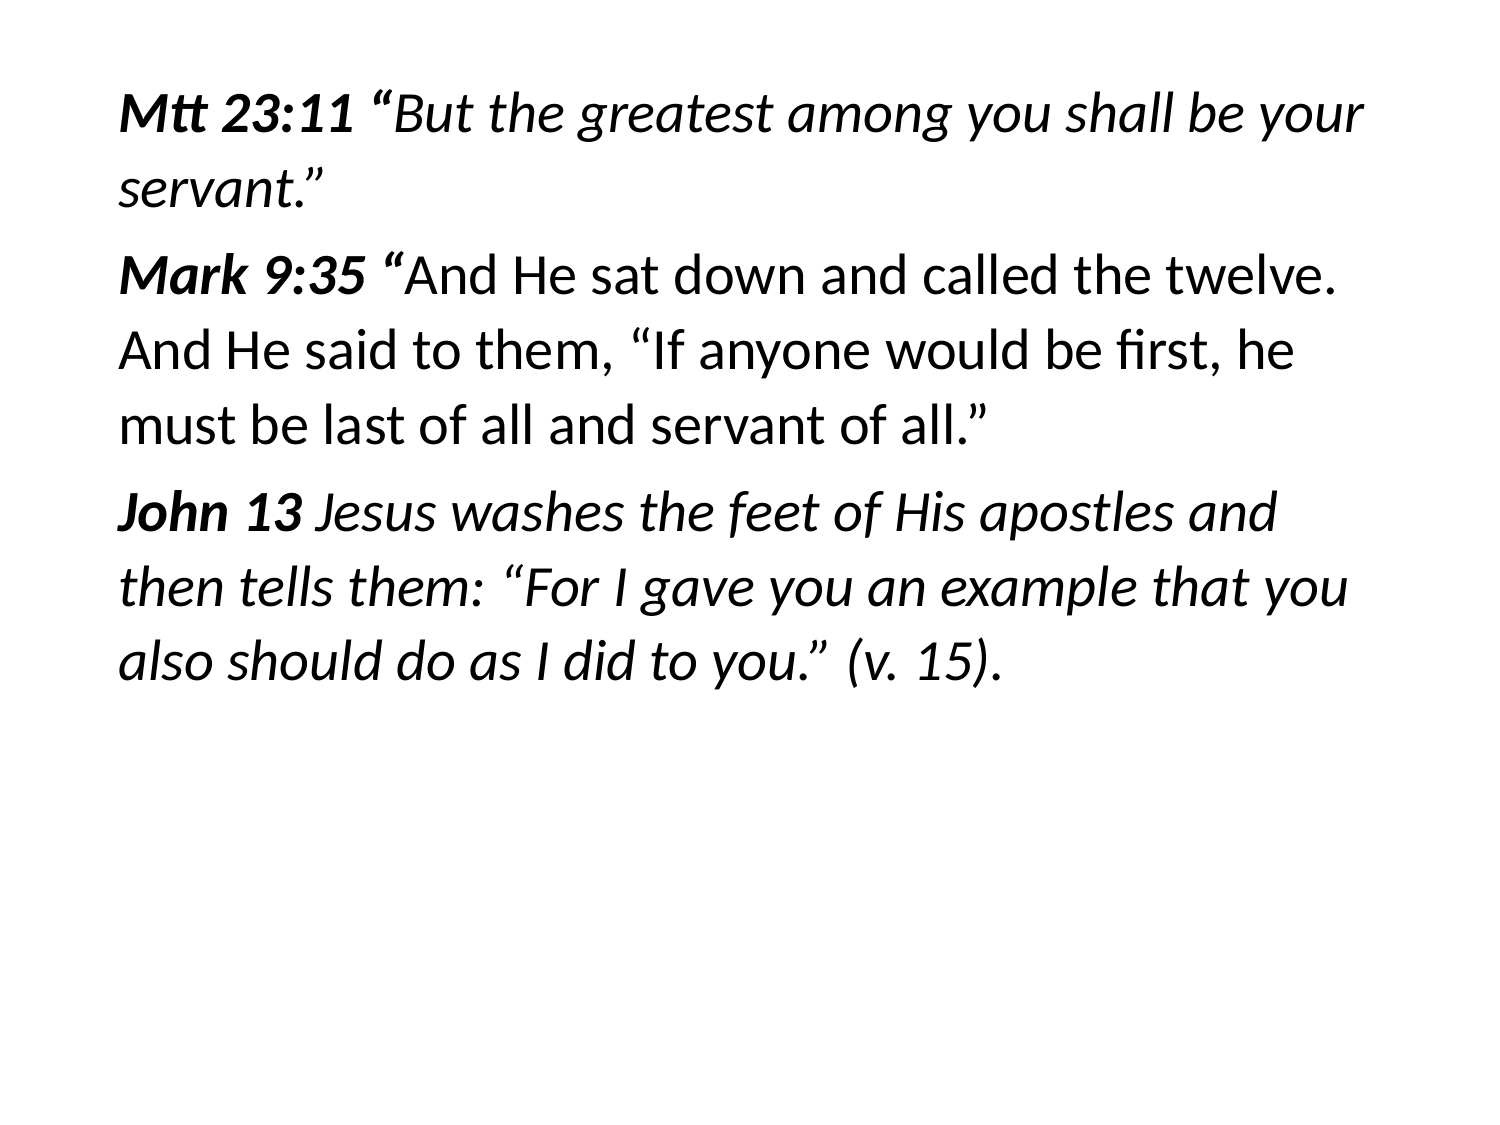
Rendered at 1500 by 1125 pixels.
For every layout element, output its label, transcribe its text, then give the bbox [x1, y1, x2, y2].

list Mtt 23:11 “But the greatest among you shall be your servant.” Mark 9:35 “And He sat down and called the twelve. And He said to them, “If anyone would be first, he must be last of all and servant of all.” John 13 Jesus washes the feet of His apostles and then tells them: “For I gave you an example that you also should do as I did to you.” (v. 15). [103, 62, 1397, 1029]
